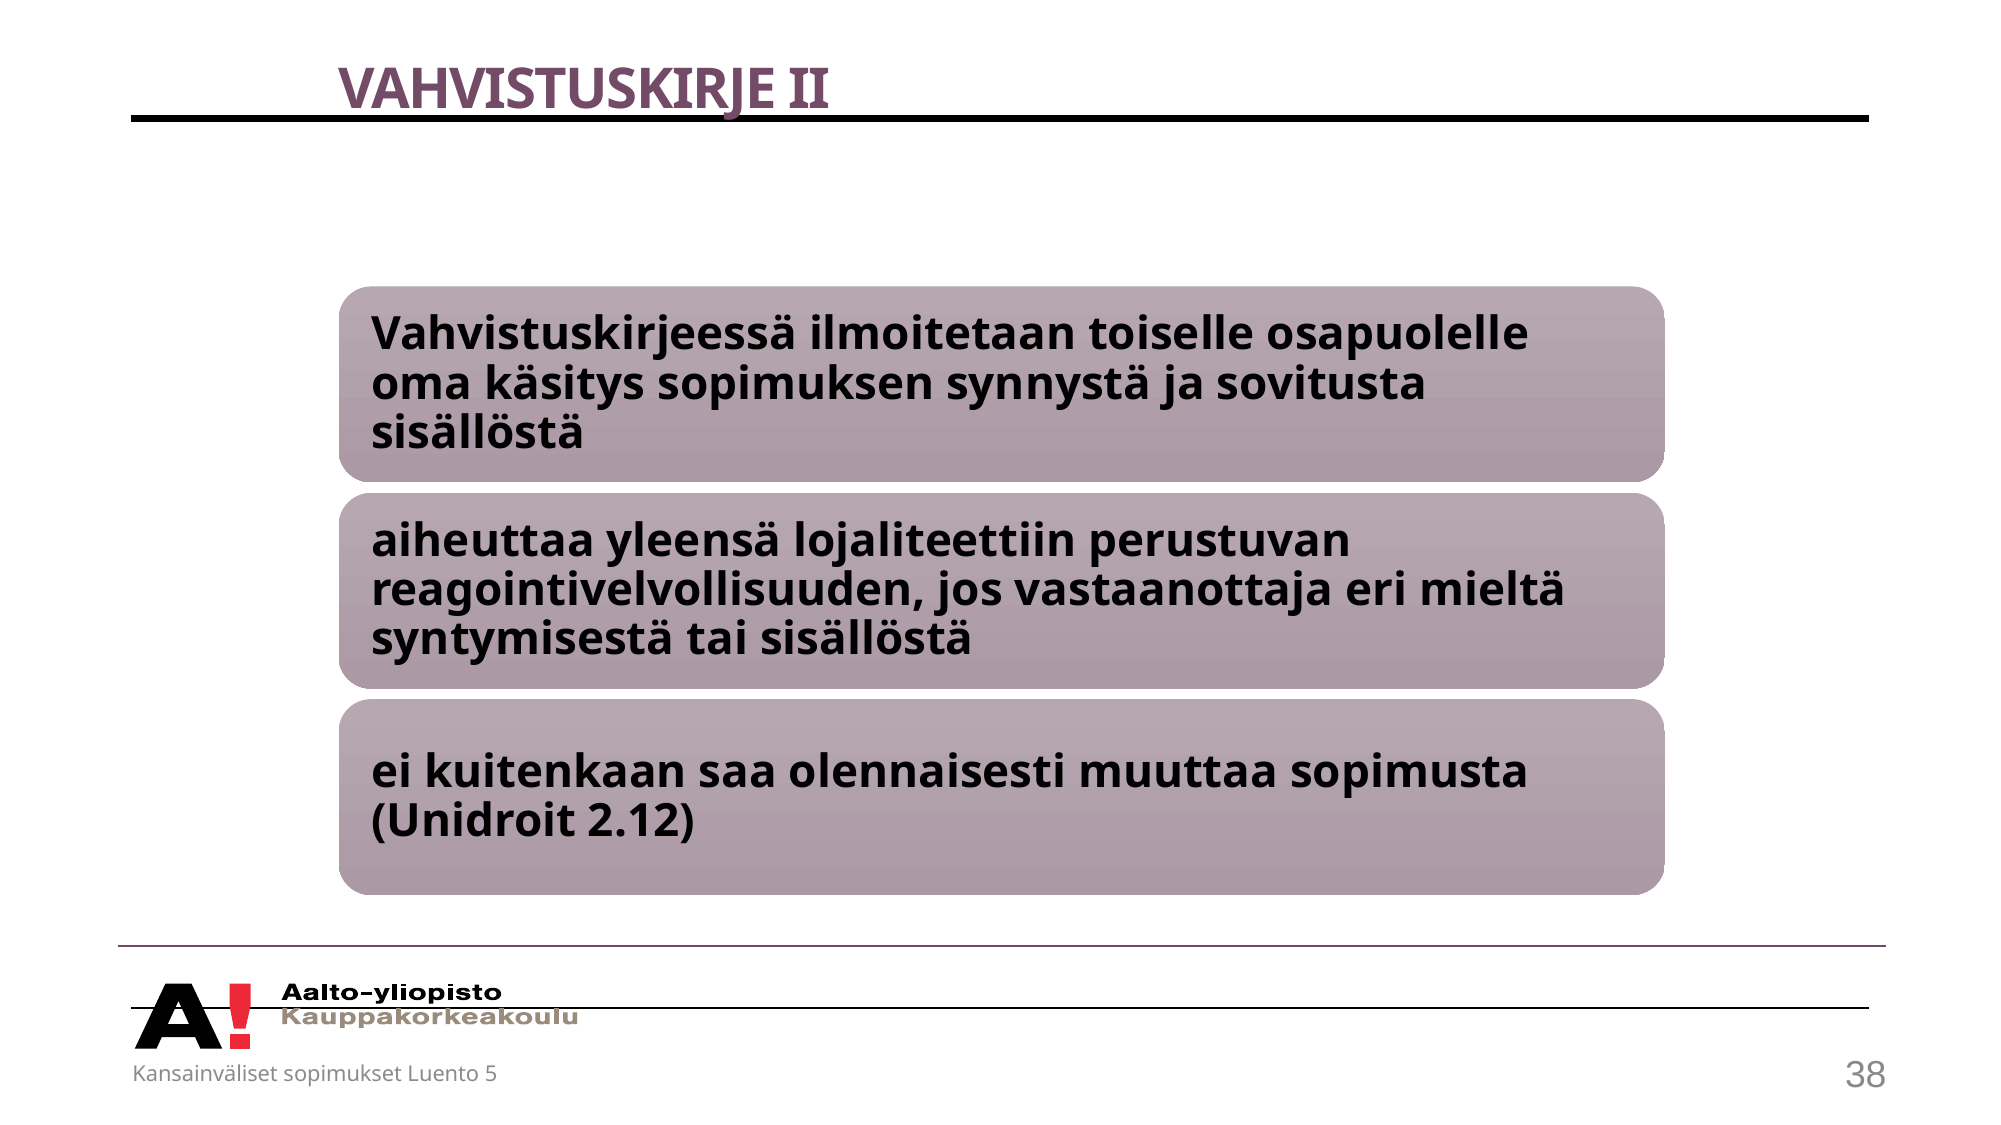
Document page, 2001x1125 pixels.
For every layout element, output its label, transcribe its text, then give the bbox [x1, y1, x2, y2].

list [338, 276, 1665, 905]
footer Kansainväliset sopimukset Luento 5 [117, 1042, 862, 1103]
slide_number 38 [1791, 1042, 1902, 1103]
title Vahvistuskirje II [338, 62, 1665, 259]
